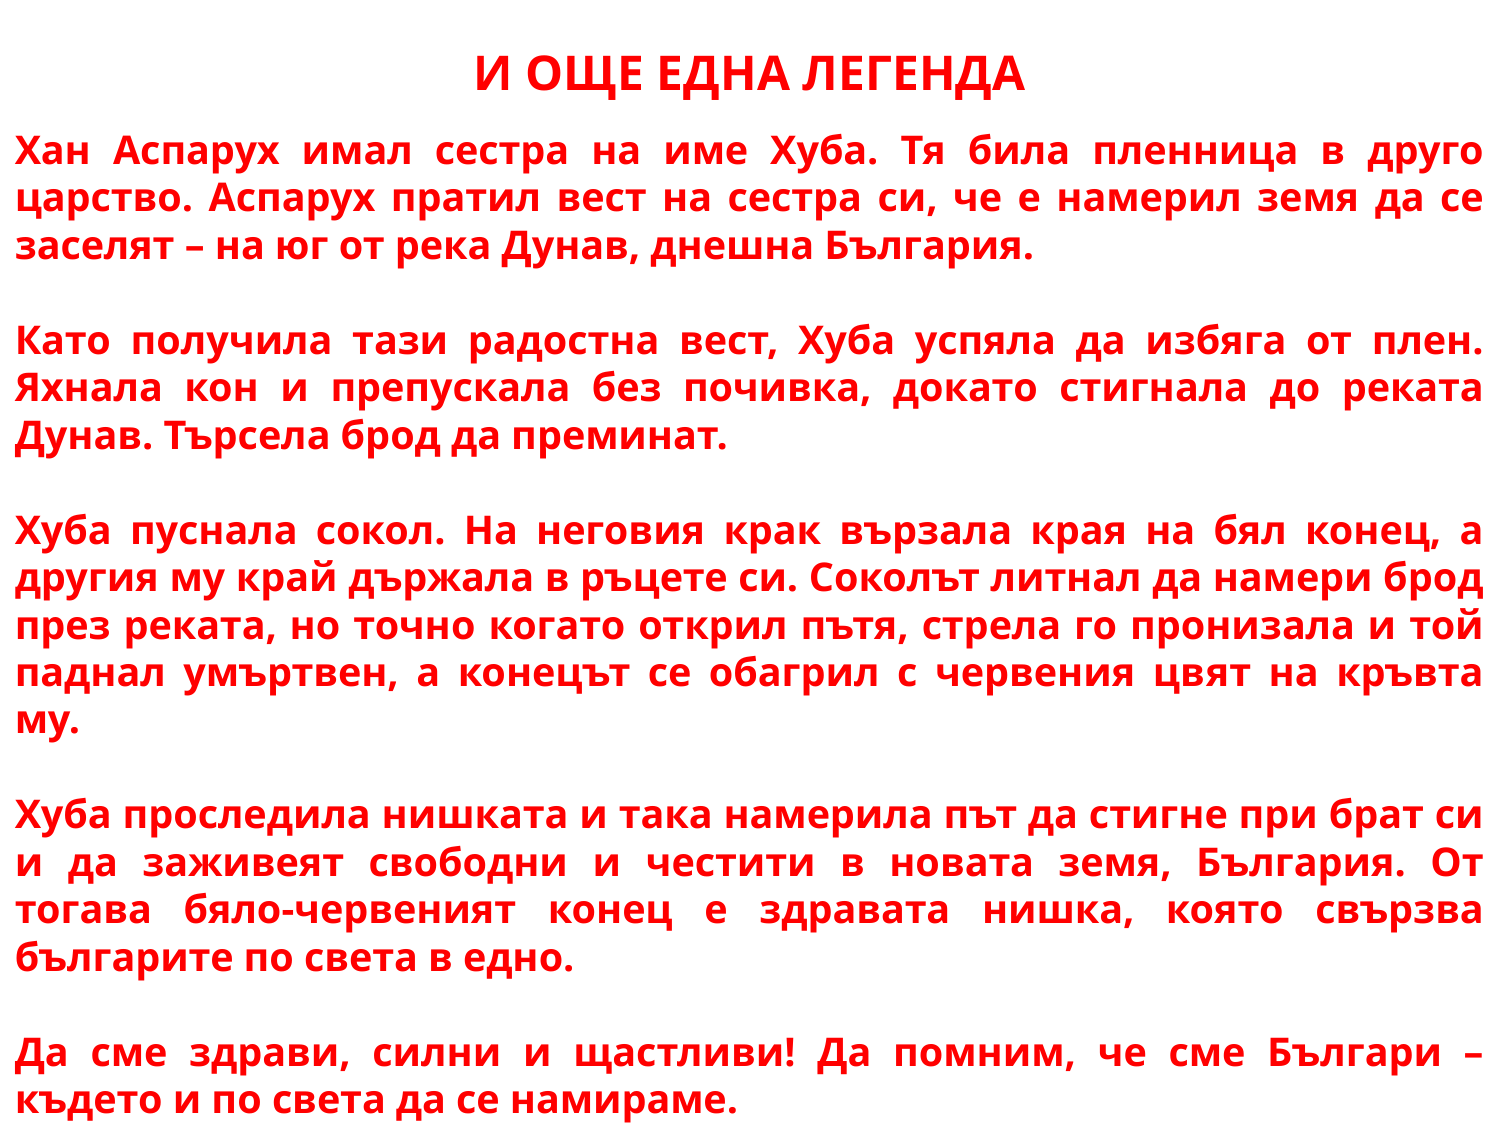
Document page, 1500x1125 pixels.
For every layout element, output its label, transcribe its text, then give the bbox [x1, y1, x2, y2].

text_box И ОЩЕ ЕДНА ЛЕГЕНДА Хан Аспарух имал сестра на име Хуба. Тя била пленница в друго царство. Аспарух пратил вест на сестра си, че е намерил земя да се заселят – на юг от река Дунав, днешна България. Като получила тази радостна вест, Хуба успяла да избяга от плен. Яхнала кон и препускала без почивка, докато стигнала до реката Дунав. Търсела брод да преминат. Хуба пуснала сокол. На неговия крак вързала края на бял конец, а другия му край държала в ръцете си. Соколът литнал да намери брод през реката, но точно когато открил пътя, стрела го пронизала и той паднал умъртвен, а конецът се обагрил с червения цвят на кръвта му. Хуба проследила нишката и така намерила път да стигне при брат си и да заживеят свободни и честити в новата земя, България. От тогава бяло-червеният конец е здравата нишка, която свързва българите по света в едно. Да сме здрави, силни и щастливи! Да помним, че сме Българи – където и по света да се намираме. [0, 0, 1500, 1125]
